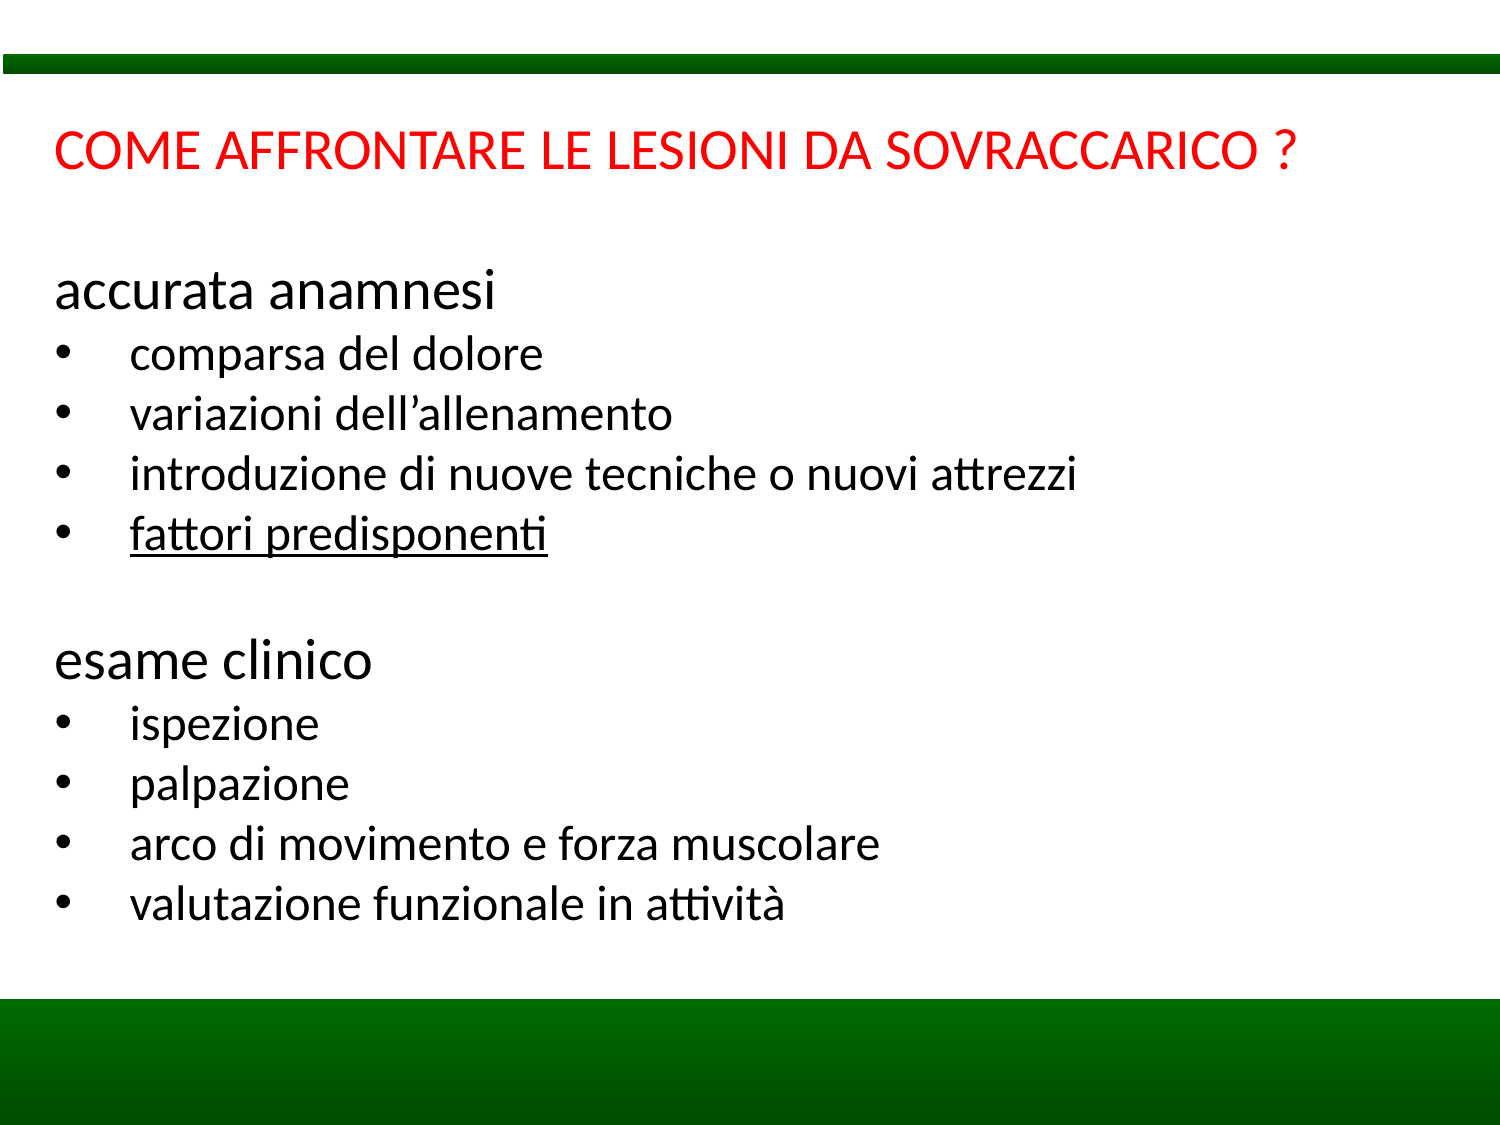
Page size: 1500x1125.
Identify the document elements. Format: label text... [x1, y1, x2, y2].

text_box [1, 53, 1500, 76]
text_box COME AFFRONTARE LE LESIONI DA SOVRACCARICO ? accurata anamnesi comparsa del dolore variazioni dell’allenamento introduzione di nuove tecniche o nuovi attrezzi fattori predisponenti esame clinico ispezione palpazione arco di movimento e forza muscolare valutazione funzionale in attività [39, 103, 1399, 939]
text_box [0, 997, 1500, 1125]
